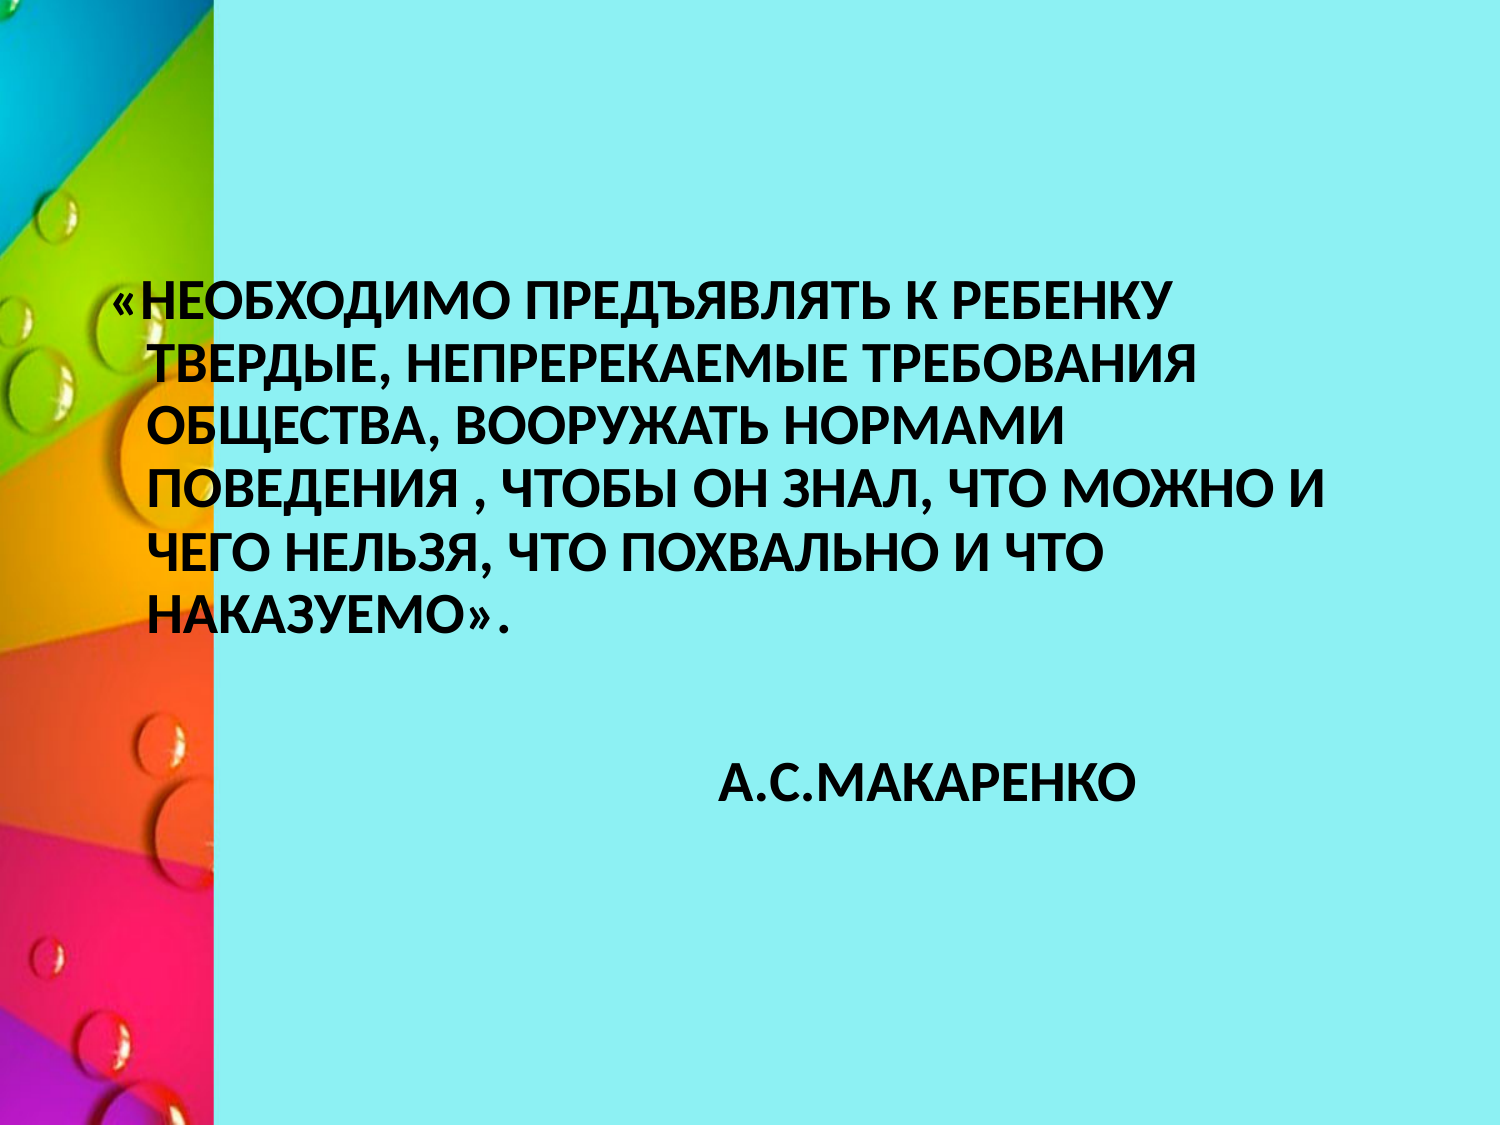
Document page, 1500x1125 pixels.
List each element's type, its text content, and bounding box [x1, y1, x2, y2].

picture [0, 0, 1500, 1125]
list «НЕОБХОДИМО ПРЕДЪЯВЛЯТЬ К РЕБЕНКУ ТВЕРДЫЕ, НЕПРЕРЕКАЕМЫЕ ТРЕБОВАНИЯ ОБЩЕСТВА, ВООРУЖАТЬ НОРМАМИ ПОВЕДЕНИЯ , ЧТОБЫ ОН ЗНАЛ, ЧТО МОЖНО И ЧЕГО НЕЛЬЗЯ, ЧТО ПОХВАЛЬНО И ЧТО НАКАЗУЕМО». А.С.МАКАРЕНКО [93, 93, 1397, 1014]
